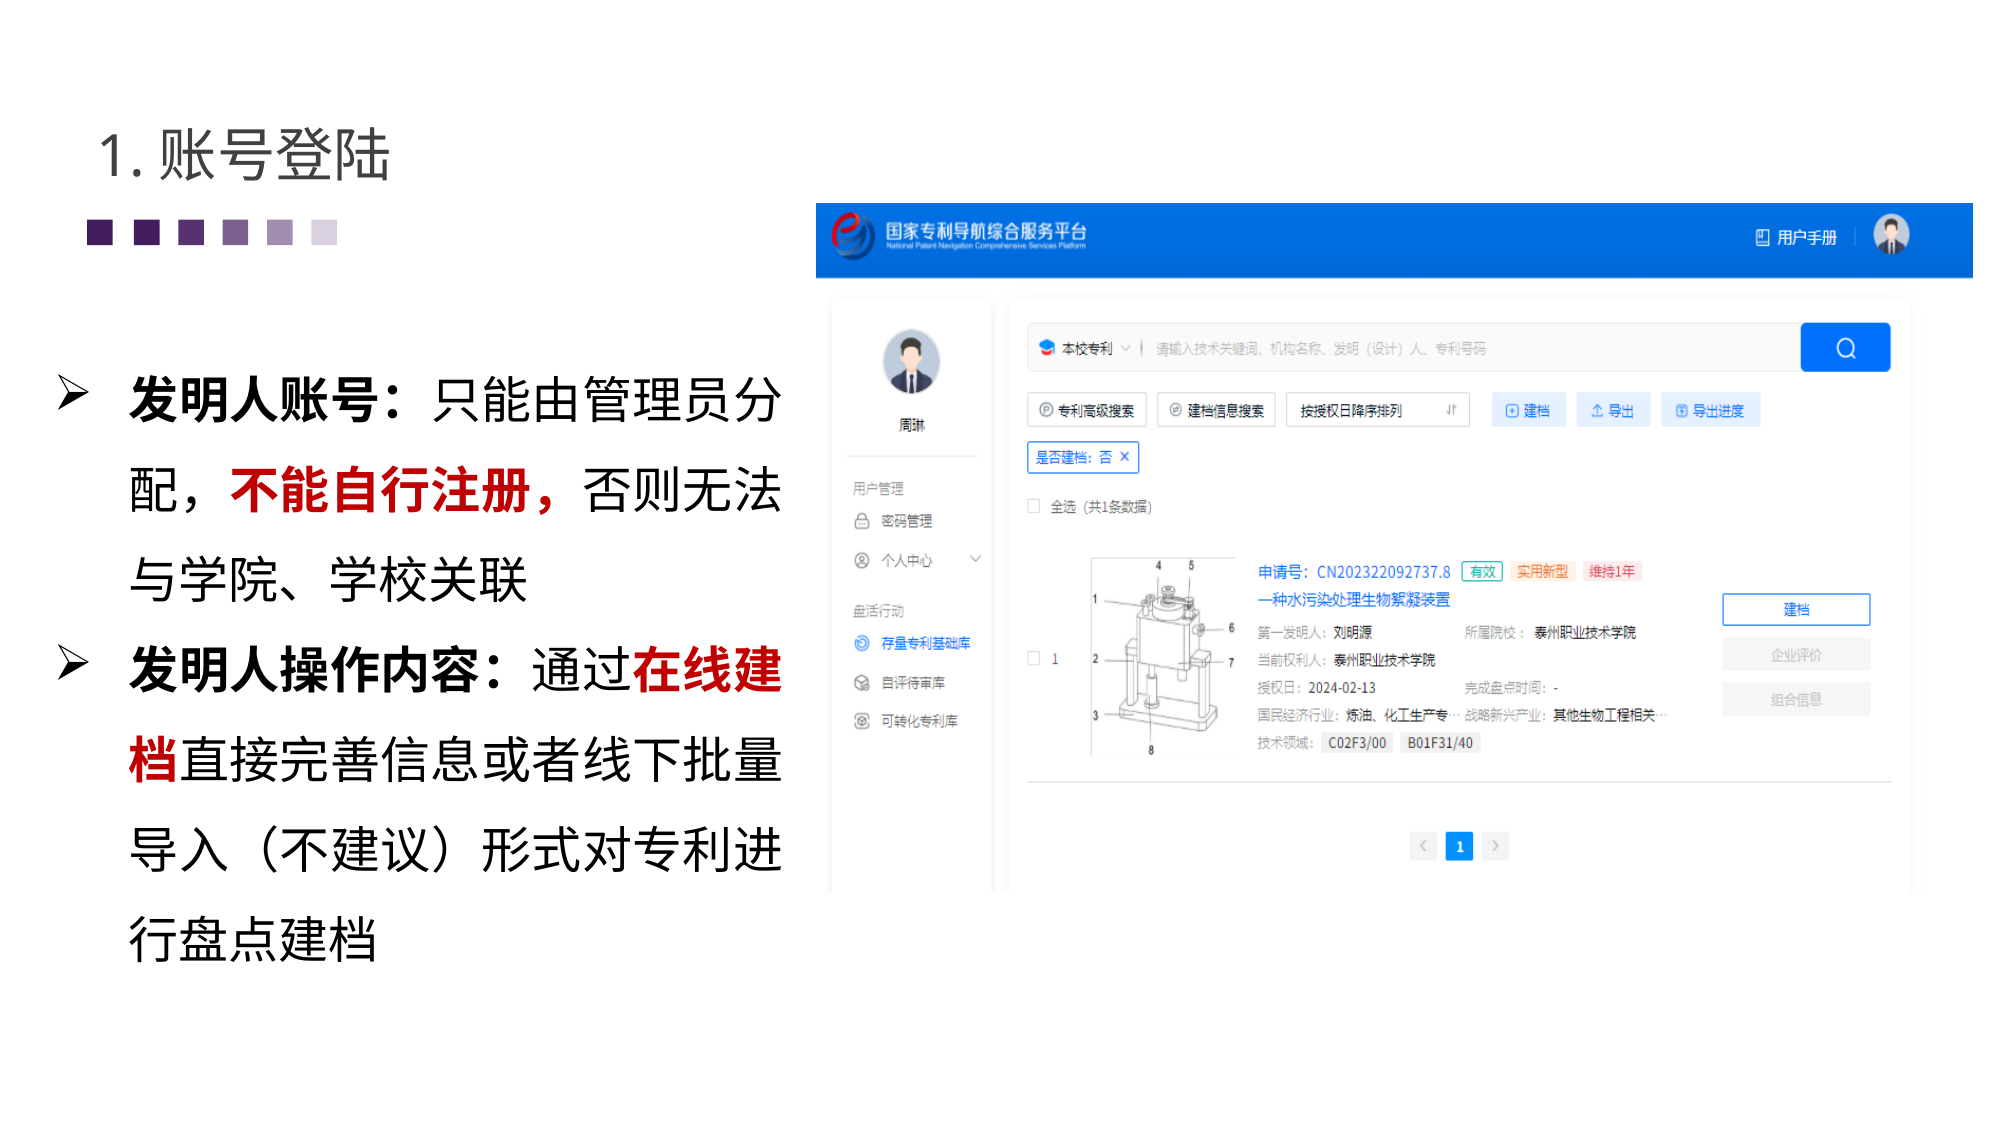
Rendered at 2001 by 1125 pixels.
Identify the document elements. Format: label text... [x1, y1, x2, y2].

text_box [87, 219, 337, 246]
picture [816, 203, 1973, 893]
text_box 1.账号登陆 [81, 110, 561, 196]
text_box 发明人账号：只能由管理员分配，不能自行注册，否则无法与学院、学校关联 发明人操作内容：通过在线建档直接完善信息或者线下批量导入（不建议）形式对专利进行盘点建档 [53, 288, 784, 1019]
